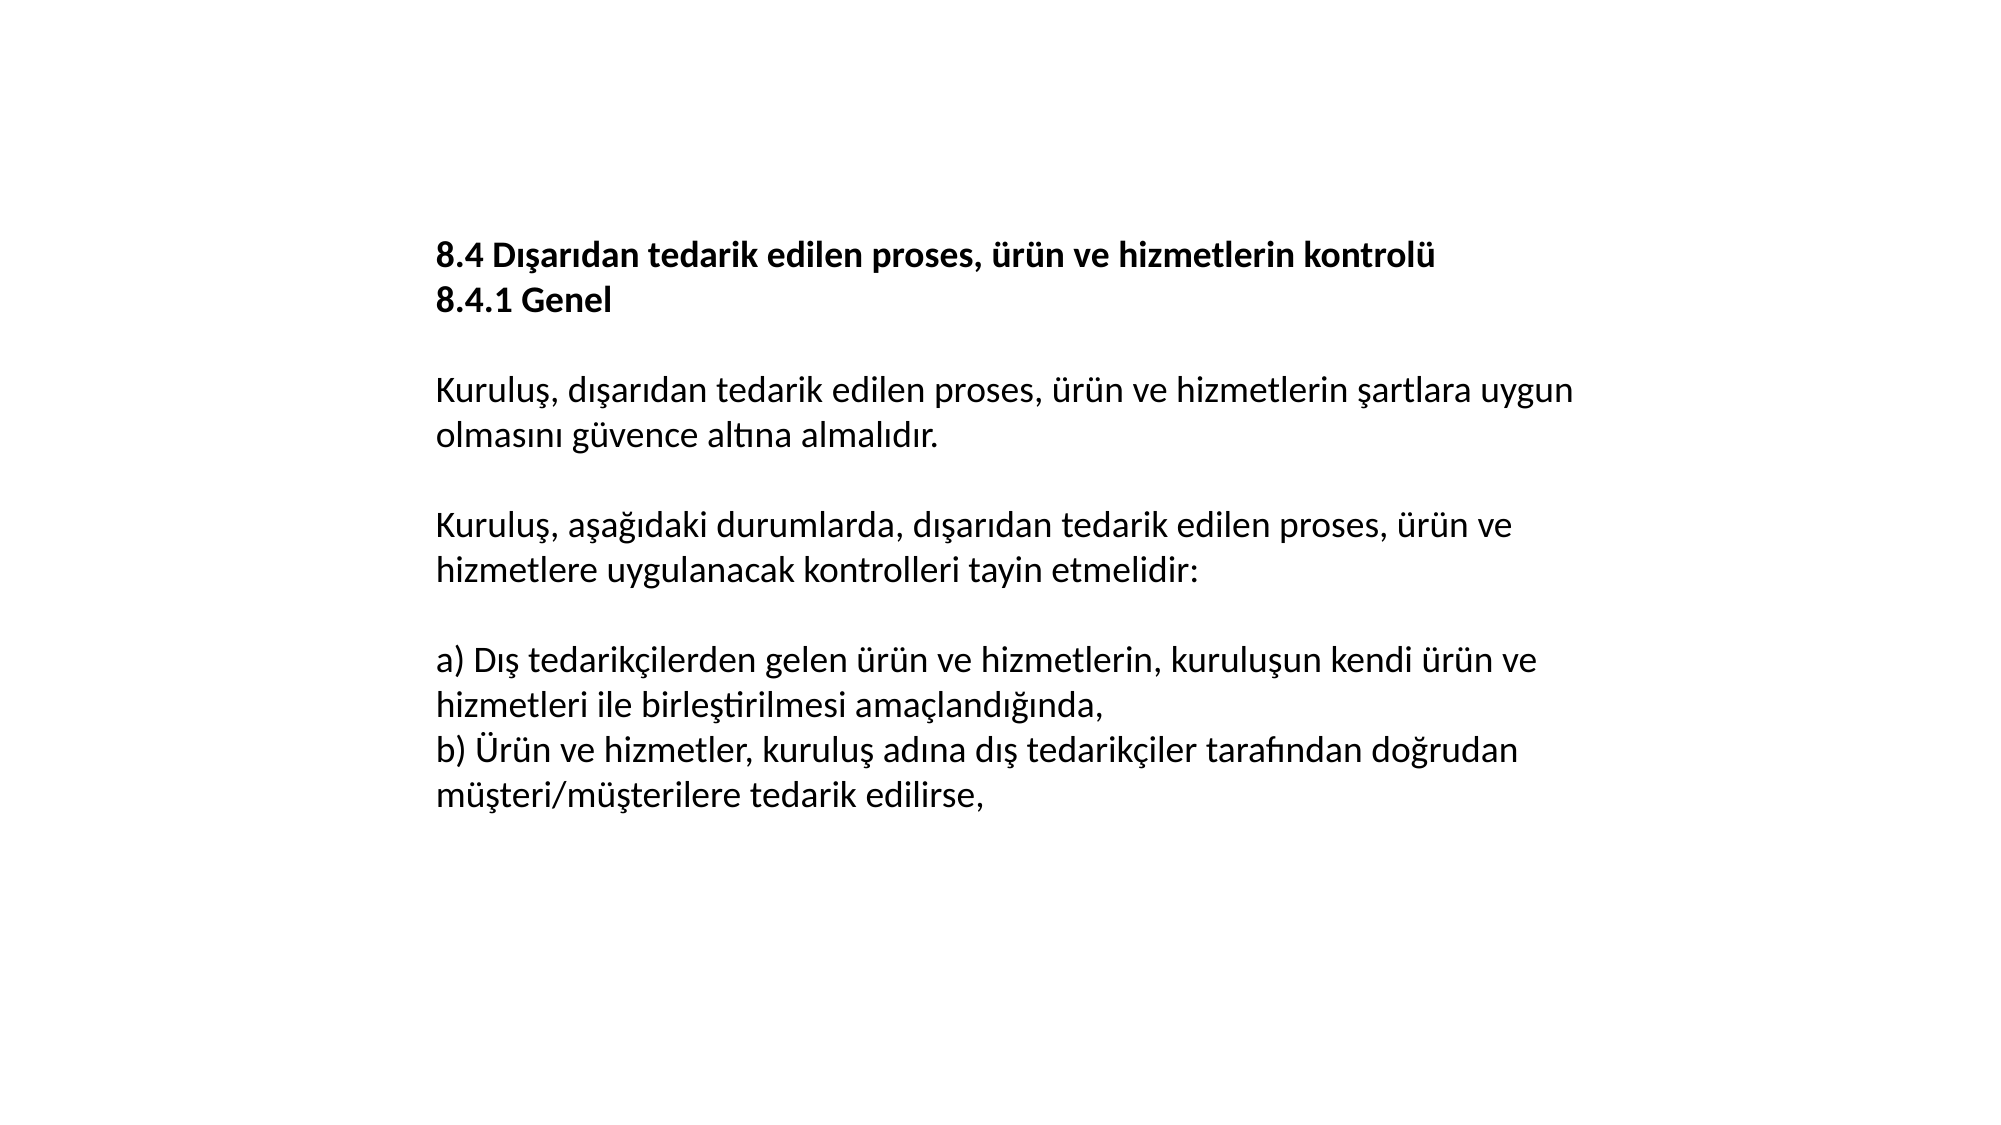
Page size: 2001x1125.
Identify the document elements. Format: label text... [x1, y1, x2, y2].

text_box 8.4 Dışarıdan tedarik edilen proses, ürün ve hizmetlerin kontrolü 8.4.1 Genel Kuruluş, dışarıdan tedarik edilen proses, ürün ve hizmetlerin şartlara uygun olmasını güvence altına almalıdır. Kuruluş, aşağıdaki durumlarda, dışarıdan tedarik edilen proses, ürün ve hizmetlere uygulanacak kontrolleri tayin etmelidir: a) Dış tedarikçilerden gelen ürün ve hizmetlerin, kuruluşun kendi ürün ve hizmetleri ile birleştirilmesi amaçlandığında, b) Ürün ve hizmetler, kuruluş adına dış tedarikçiler tarafından doğrudan müşteri/müşterilere tedarik edilirse, [421, 222, 1685, 823]
